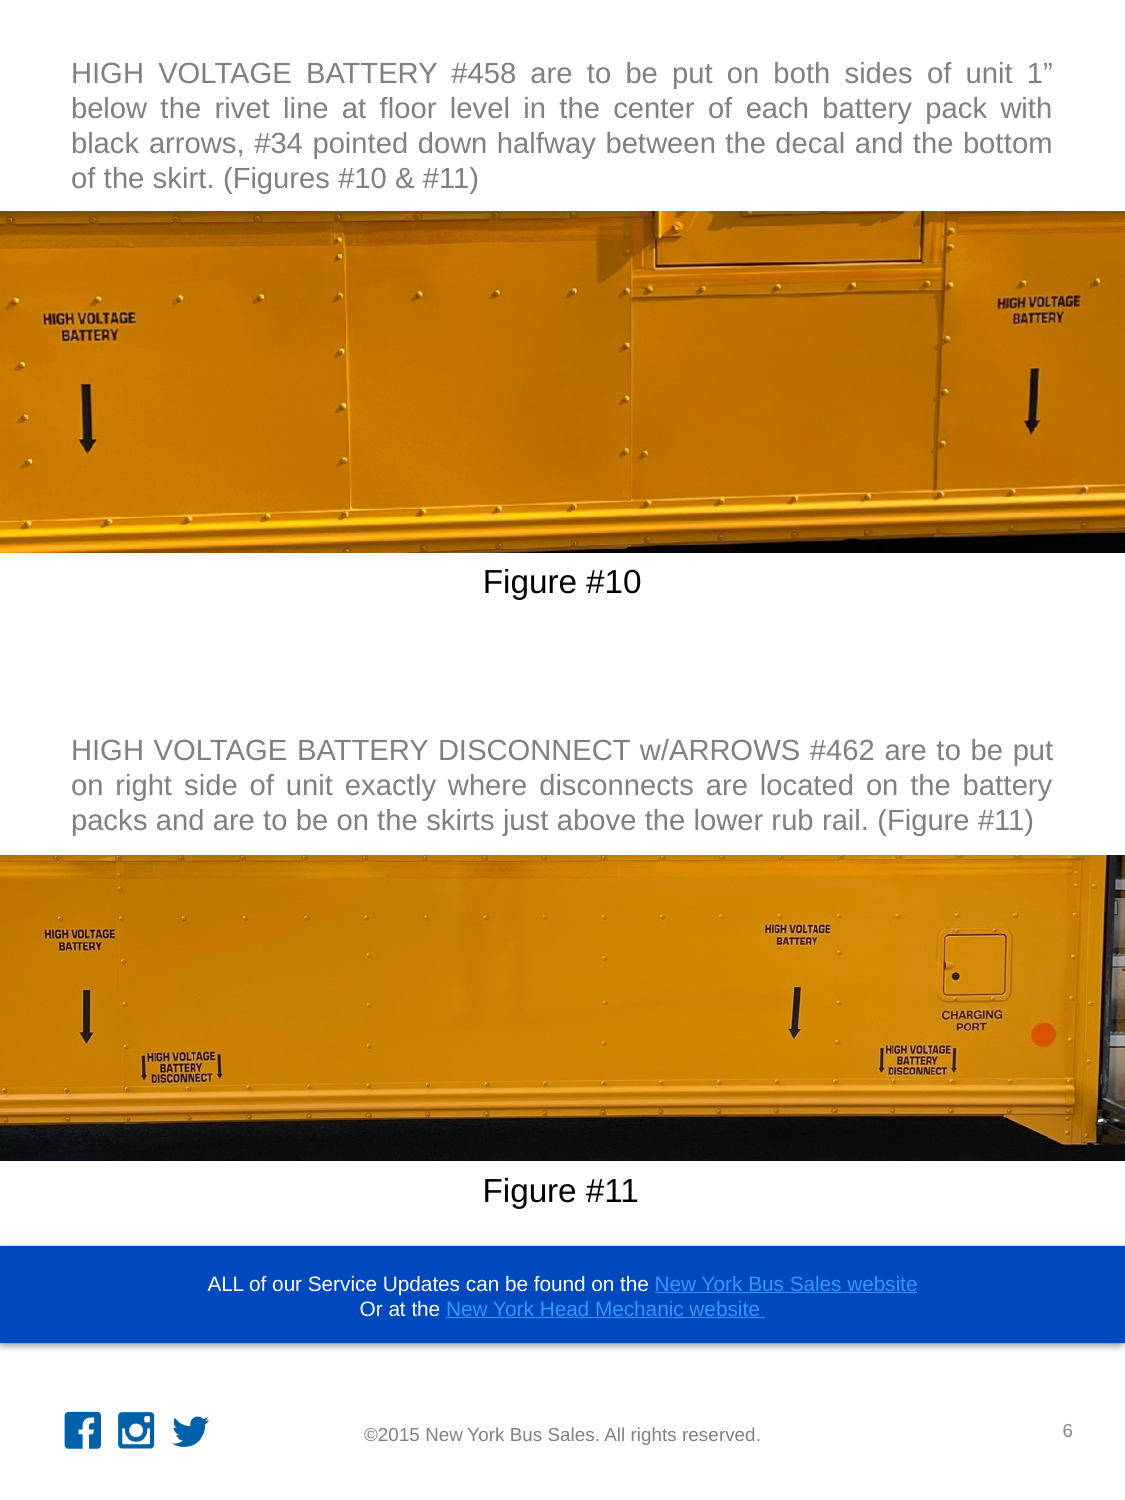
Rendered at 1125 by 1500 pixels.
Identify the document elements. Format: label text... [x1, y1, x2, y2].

text_box HIGH VOLTAGE BATTERY #458 are to be put on both sides of unit 1” below the rivet line at floor level in the center of each battery pack with black arrows, #34 pointed down halfway between the decal and the bottom of the skirt. (Figures #10 & #11) [57, 47, 1068, 209]
picture [0, 855, 1125, 1161]
text_box Figure #10 [468, 561, 657, 608]
text_box Figure #11 [468, 1169, 655, 1217]
picture [0, 211, 1125, 554]
picture [56, 1405, 216, 1455]
text_box HIGH VOLTAGE BATTERY DISCONNECT w/ARROWS #462 are to be put on right side of unit exactly where disconnects are located on the battery packs and are to be on the skirts just above the lower rub rail. (Figure #11) [57, 724, 1068, 853]
slide_number 6 [824, 1405, 1087, 1455]
